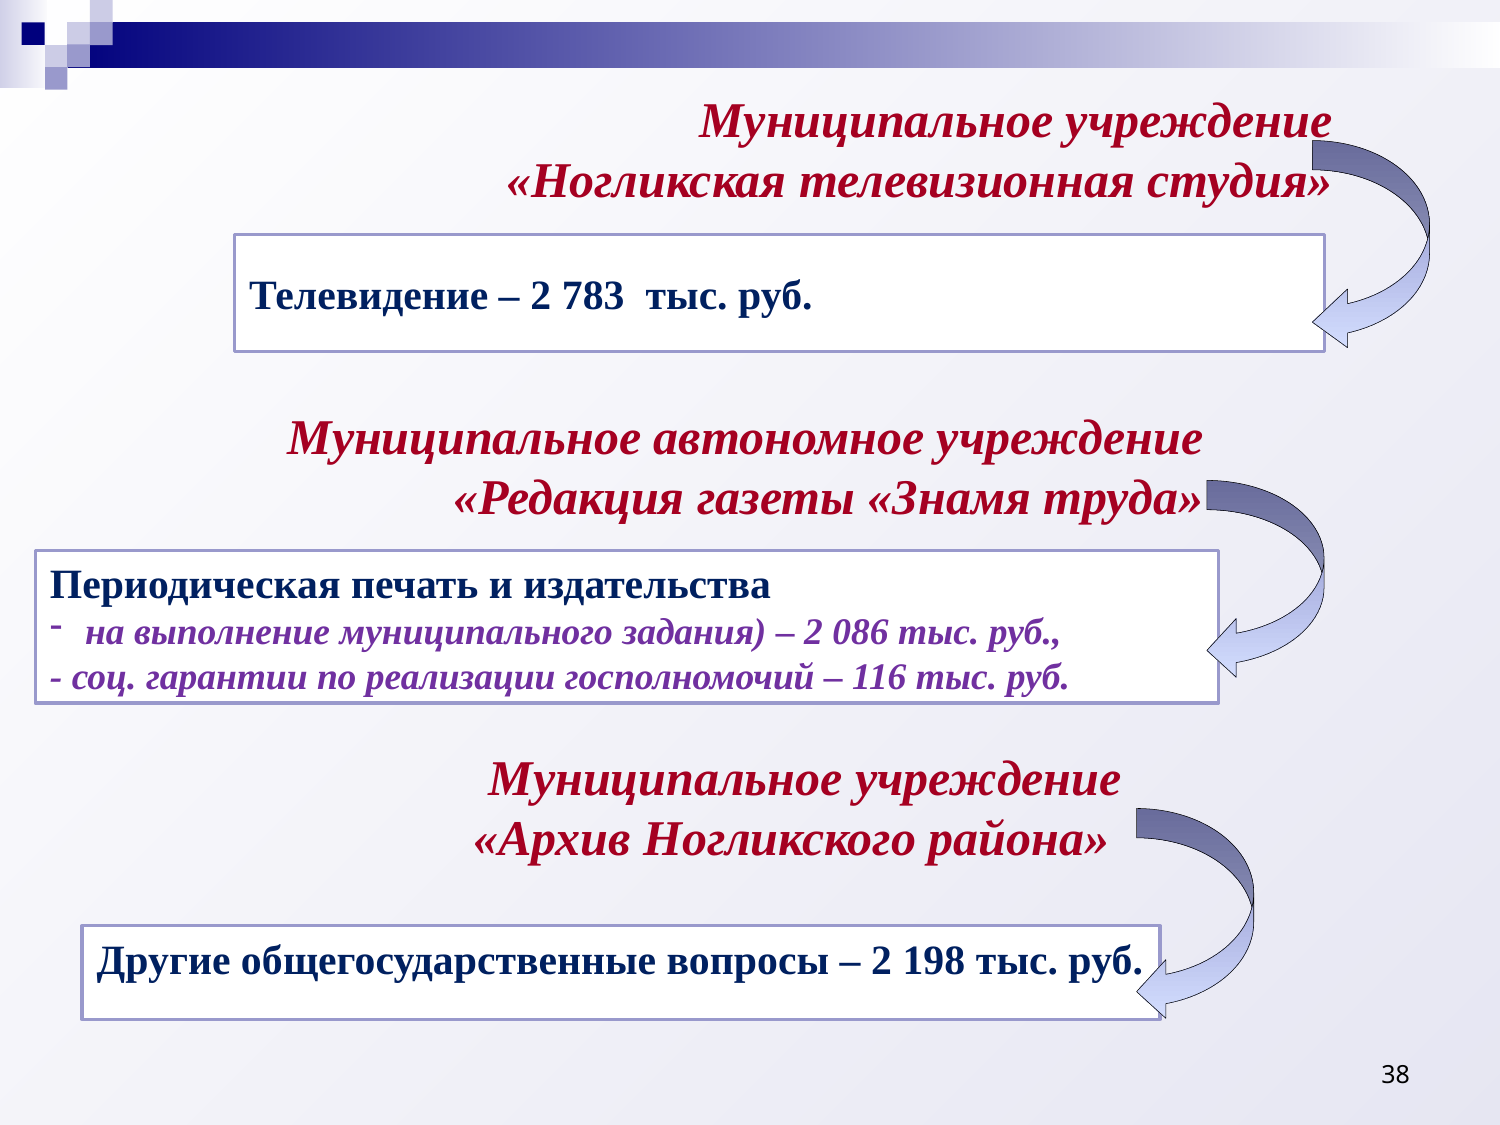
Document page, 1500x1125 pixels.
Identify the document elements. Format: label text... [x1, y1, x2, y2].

text_box [1206, 480, 1325, 678]
text_box Муниципальное учреждение «Архив Ногликского района» [234, 738, 1137, 873]
text_box Муниципальное учреждение «Ногликская телевизионная студия» [210, 82, 1348, 214]
slide_number 38 [1074, 1024, 1426, 1101]
text_box Другие общегосударственные вопросы – 2 198 тыс. руб. [80, 924, 1162, 1021]
text_box Телевидение – 2 783 тыс. руб. [233, 233, 1326, 353]
text_box [1136, 808, 1254, 1019]
text_box Периодическая печать и издательства на выполнение муниципального задания) – 2 086 тыс. руб., - соц. гарантии по реализации госполномочий – 116 тыс. руб. [34, 549, 1220, 705]
title Муниципальное автономное учреждение «Редакция газеты «Знамя труда» [175, 398, 1219, 530]
text_box [1312, 144, 1430, 348]
